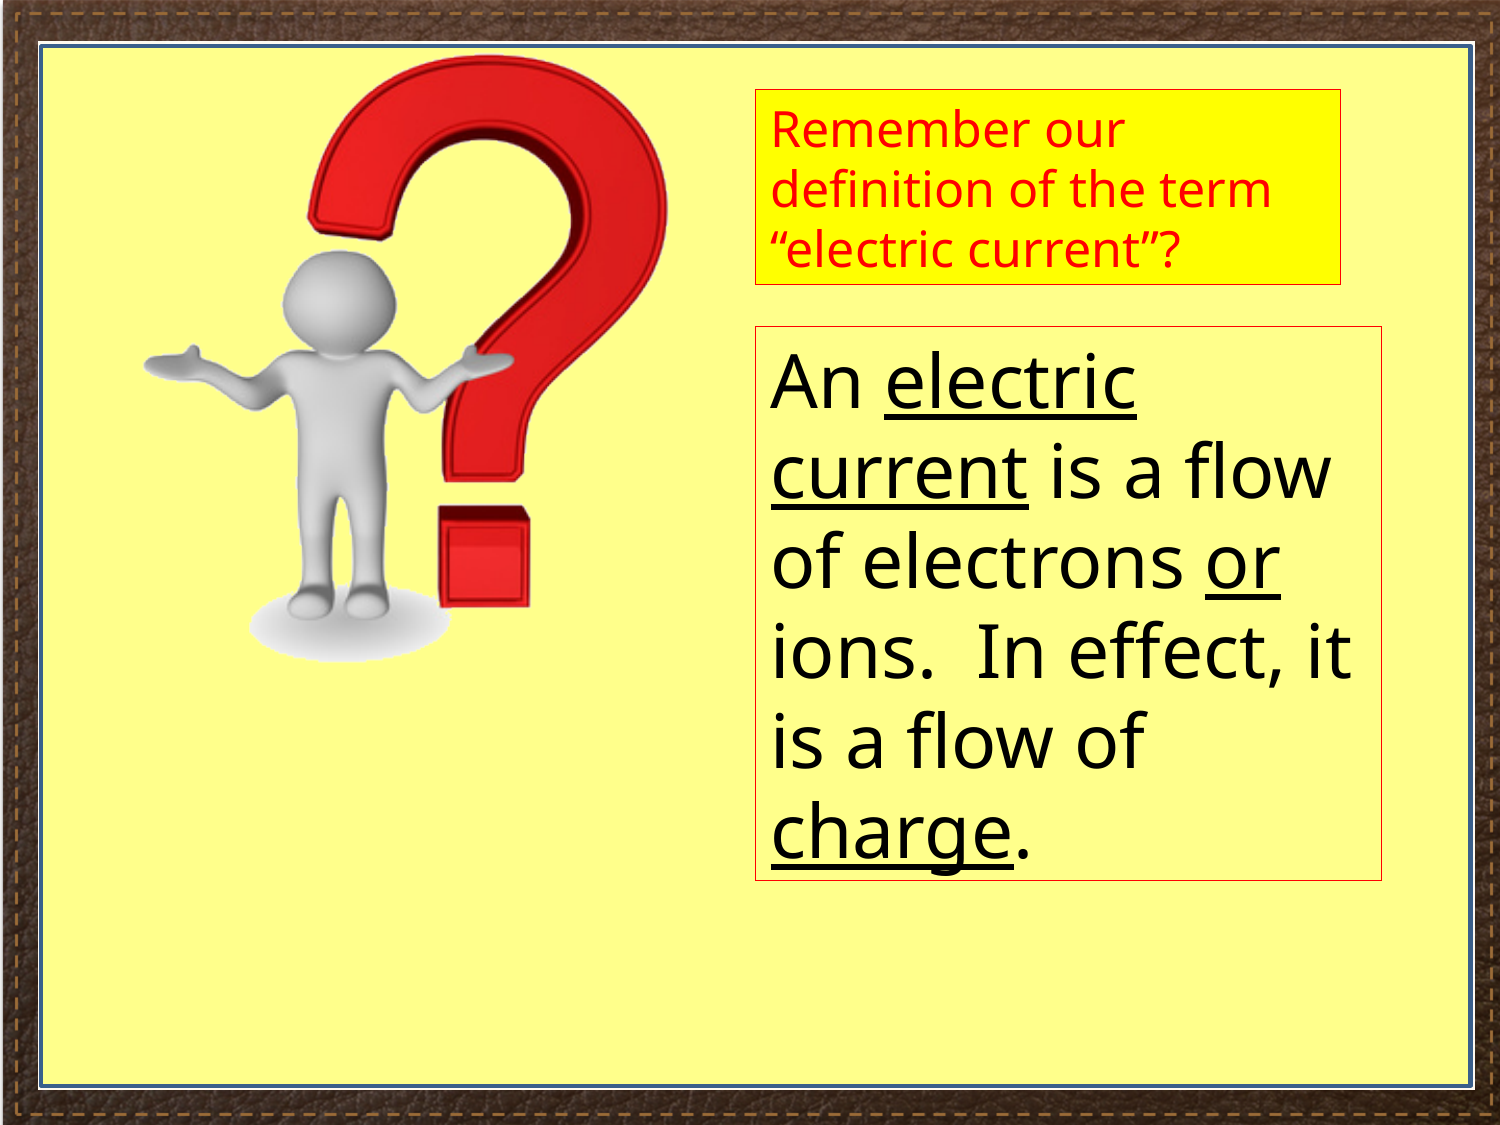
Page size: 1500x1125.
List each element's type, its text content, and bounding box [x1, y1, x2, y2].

text_box An electric current is a flow of electrons or ions. In effect, it is a flow of charge. [755, 326, 1382, 881]
text_box Remember our definition of the term “electric current”? [826, 89, 1341, 285]
text_box [39, 44, 1473, 1088]
picture [0, 0, 1500, 1125]
